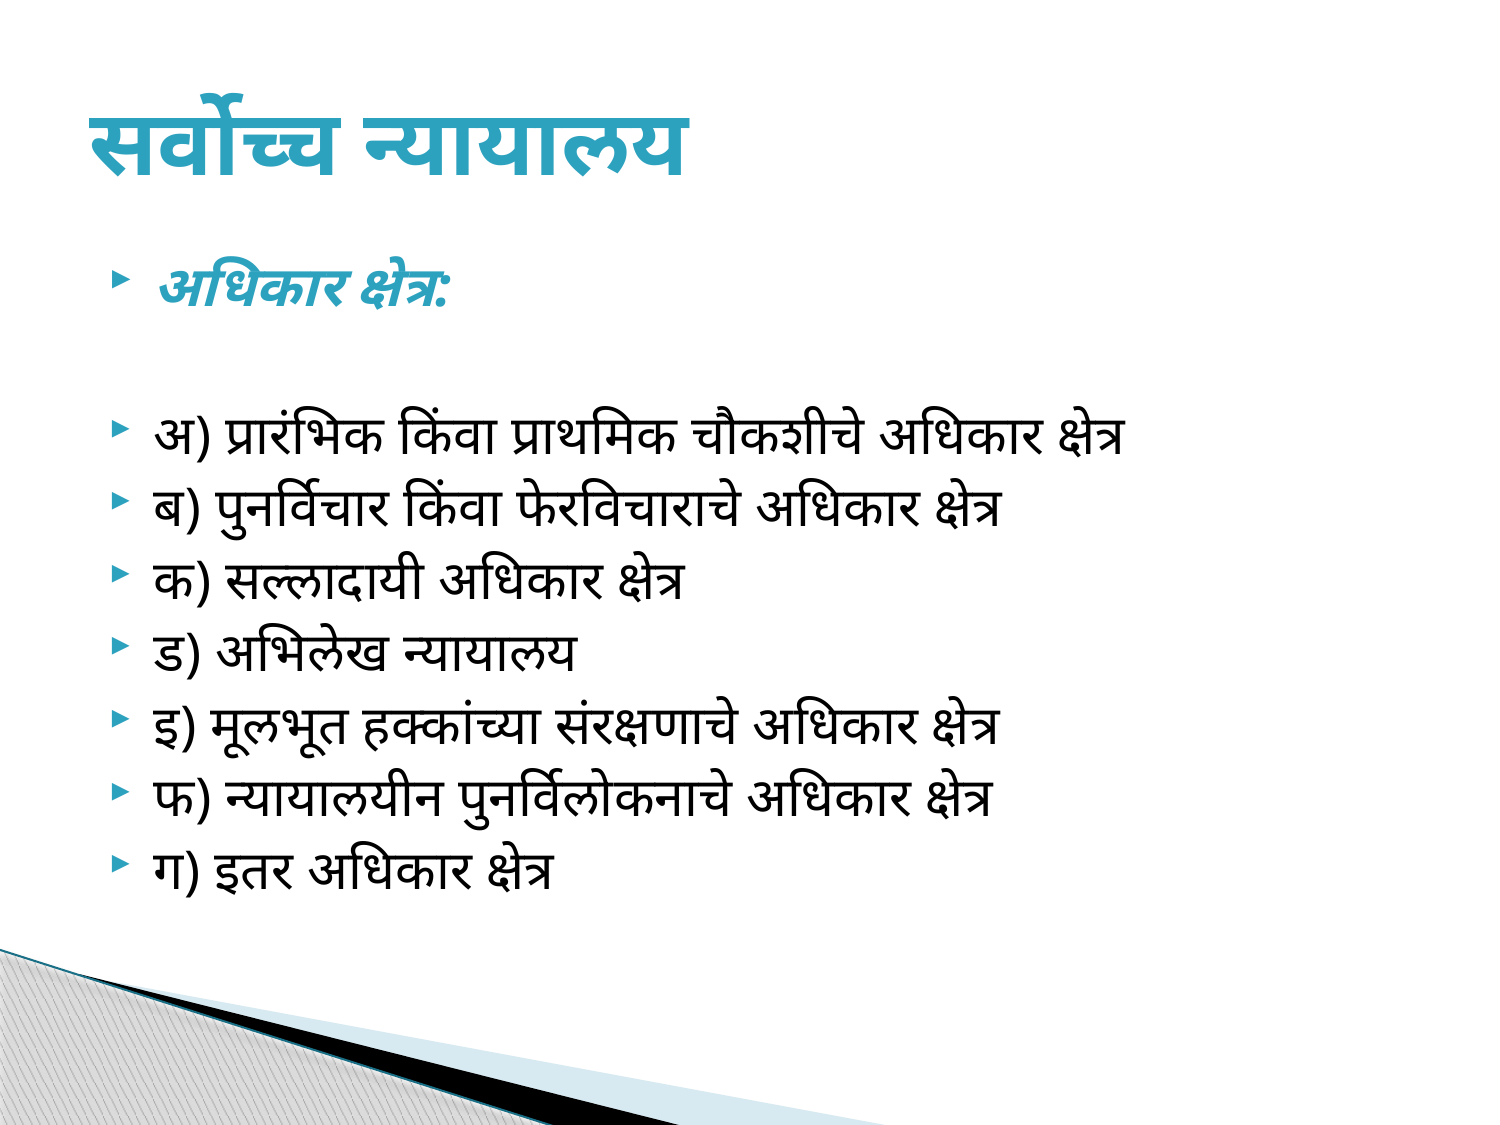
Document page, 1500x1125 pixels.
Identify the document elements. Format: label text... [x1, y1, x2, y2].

list अधिकार क्षेत्र: अ) प्रारंभिक किंवा प्राथमिक चौकशीचे अधिकार क्षेत्र ब) पुनर्विचार किंवा फेरविचाराचे अधिकार क्षेत्र क) सल्लादायी अधिकार क्षेत्र ड) अभिलेख न्यायालय इ) मूलभूत हक्कांच्या संरक्षणाचे अधिकार क्षेत्र फ) न्यायालयीन पुनर्विलोकनाचे अधिकार क्षेत्र ग) इतर अधिकार क्षेत्र [75, 243, 1425, 986]
title सर्वोच्च न्यायालय [75, 45, 1425, 233]
